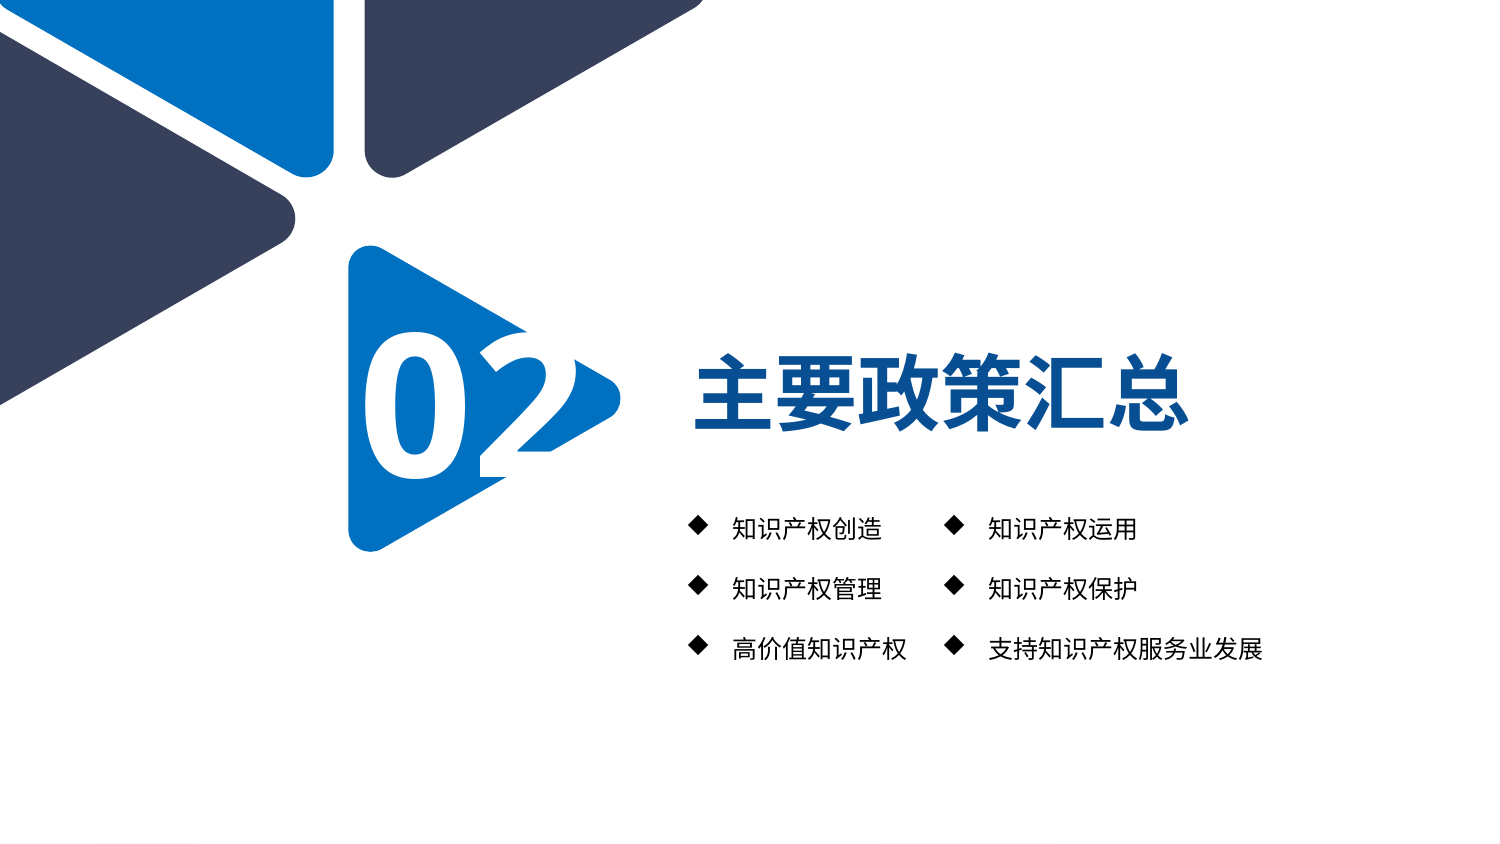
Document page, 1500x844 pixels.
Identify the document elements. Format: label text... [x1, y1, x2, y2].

text_box [348, 525, 424, 552]
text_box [0, 0, 708, 430]
text_box 主要政策汇总 [690, 305, 1258, 476]
text_box 知识产权运用 知识产权保护 支持知识产权服务业发展 [927, 476, 1459, 671]
text_box 02 [343, 438, 603, 525]
text_box 知识产权创造 知识产权管理 高价值知识产权 [671, 476, 927, 671]
